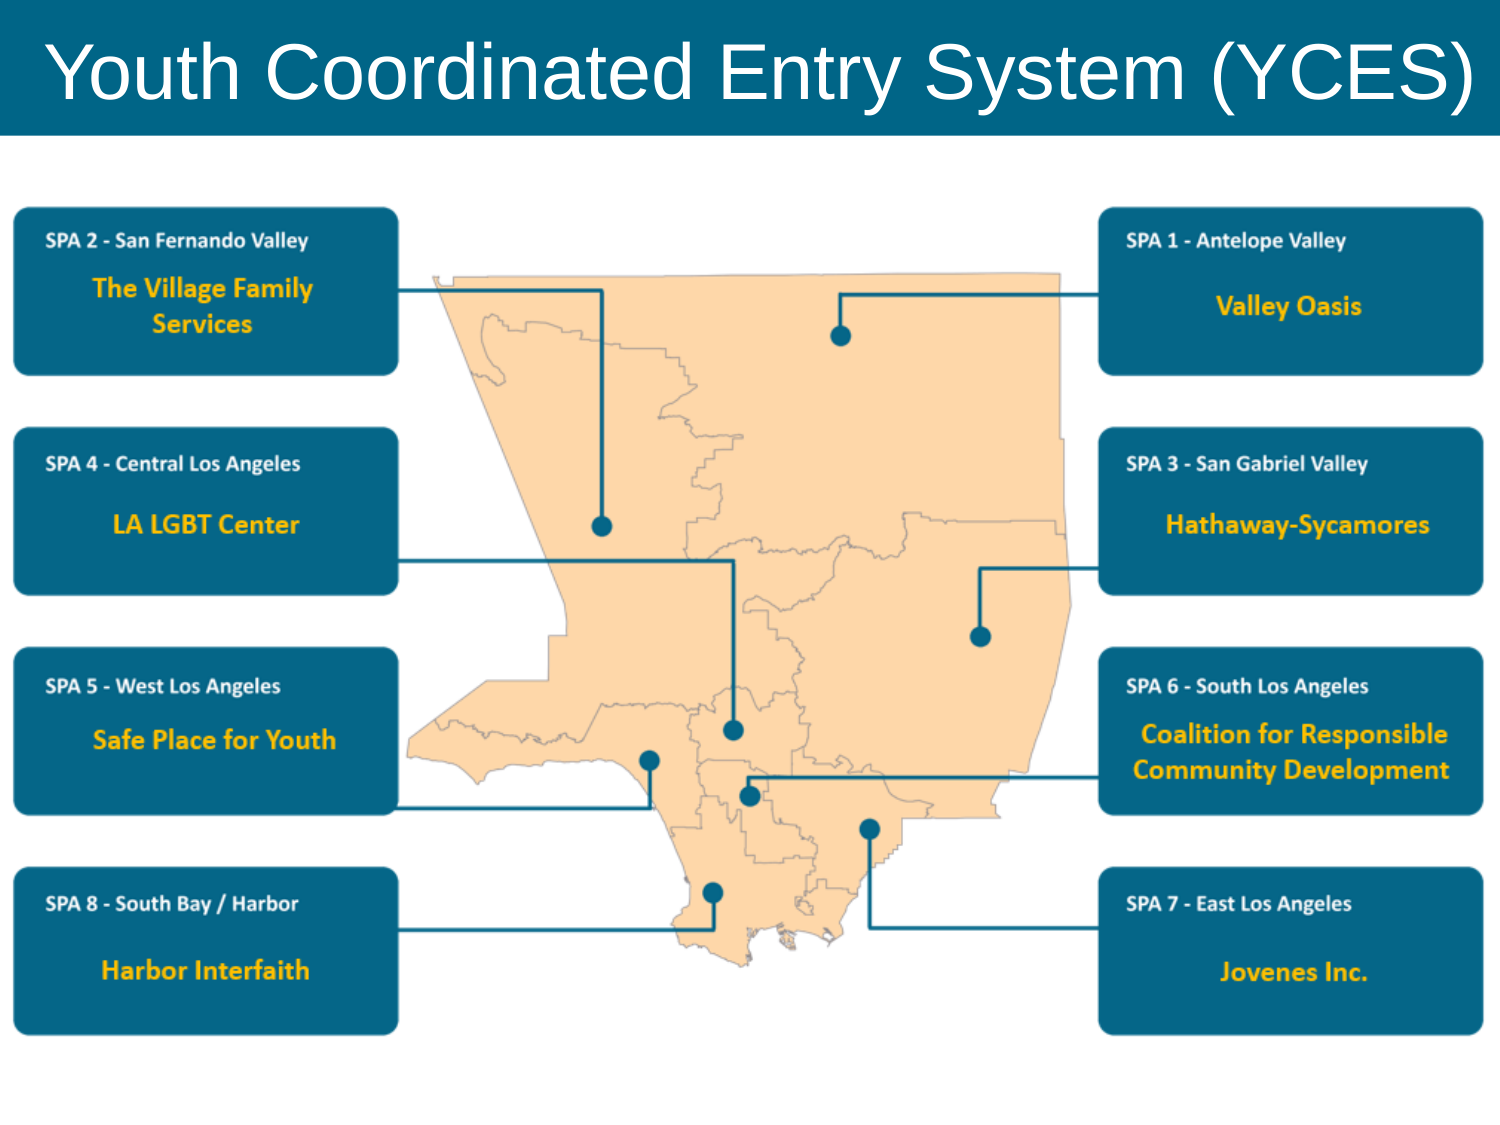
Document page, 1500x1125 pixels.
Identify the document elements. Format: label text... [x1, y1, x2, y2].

picture [0, 189, 1500, 1066]
text_box Youth Coordinated Entry System (YCES) [0, 0, 1500, 136]
